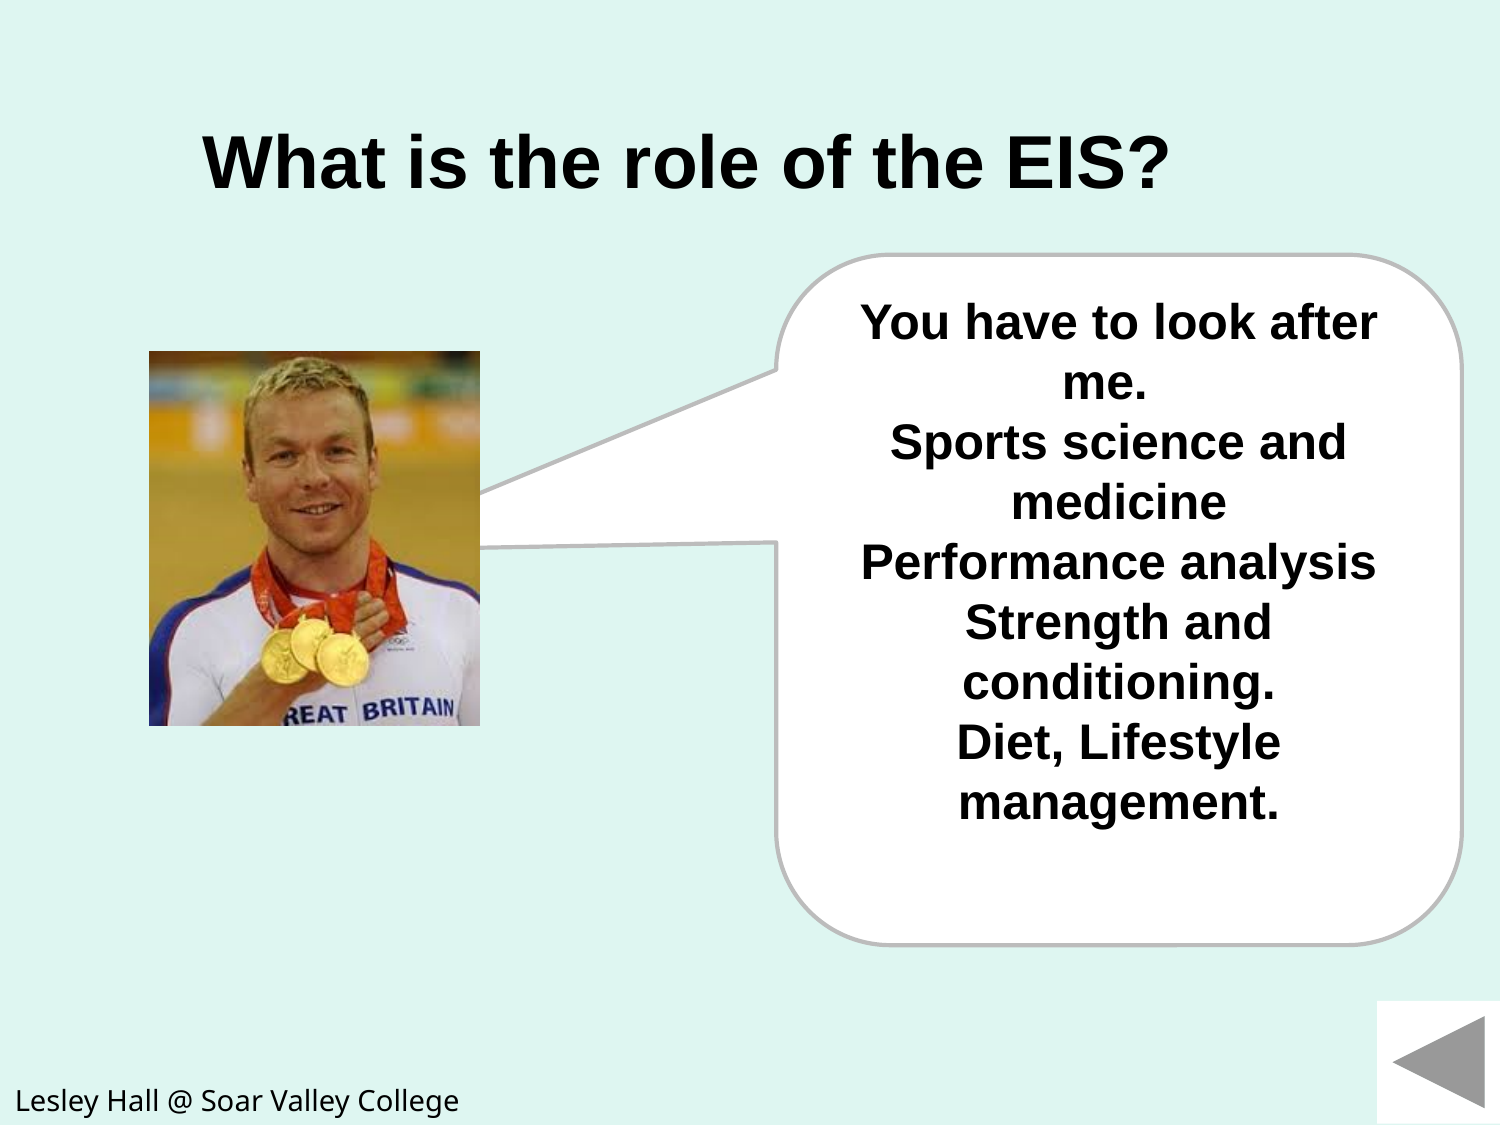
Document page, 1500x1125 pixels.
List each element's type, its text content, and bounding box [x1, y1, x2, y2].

text_box You have to look after me. Sports science and medicine Performance analysis Strength and conditioning. Diet, Lifestyle management. [485, 252, 1464, 948]
picture [149, 351, 480, 726]
text_box [1377, 1000, 1500, 1124]
text_box What is the role of the EIS? [188, 105, 1319, 211]
